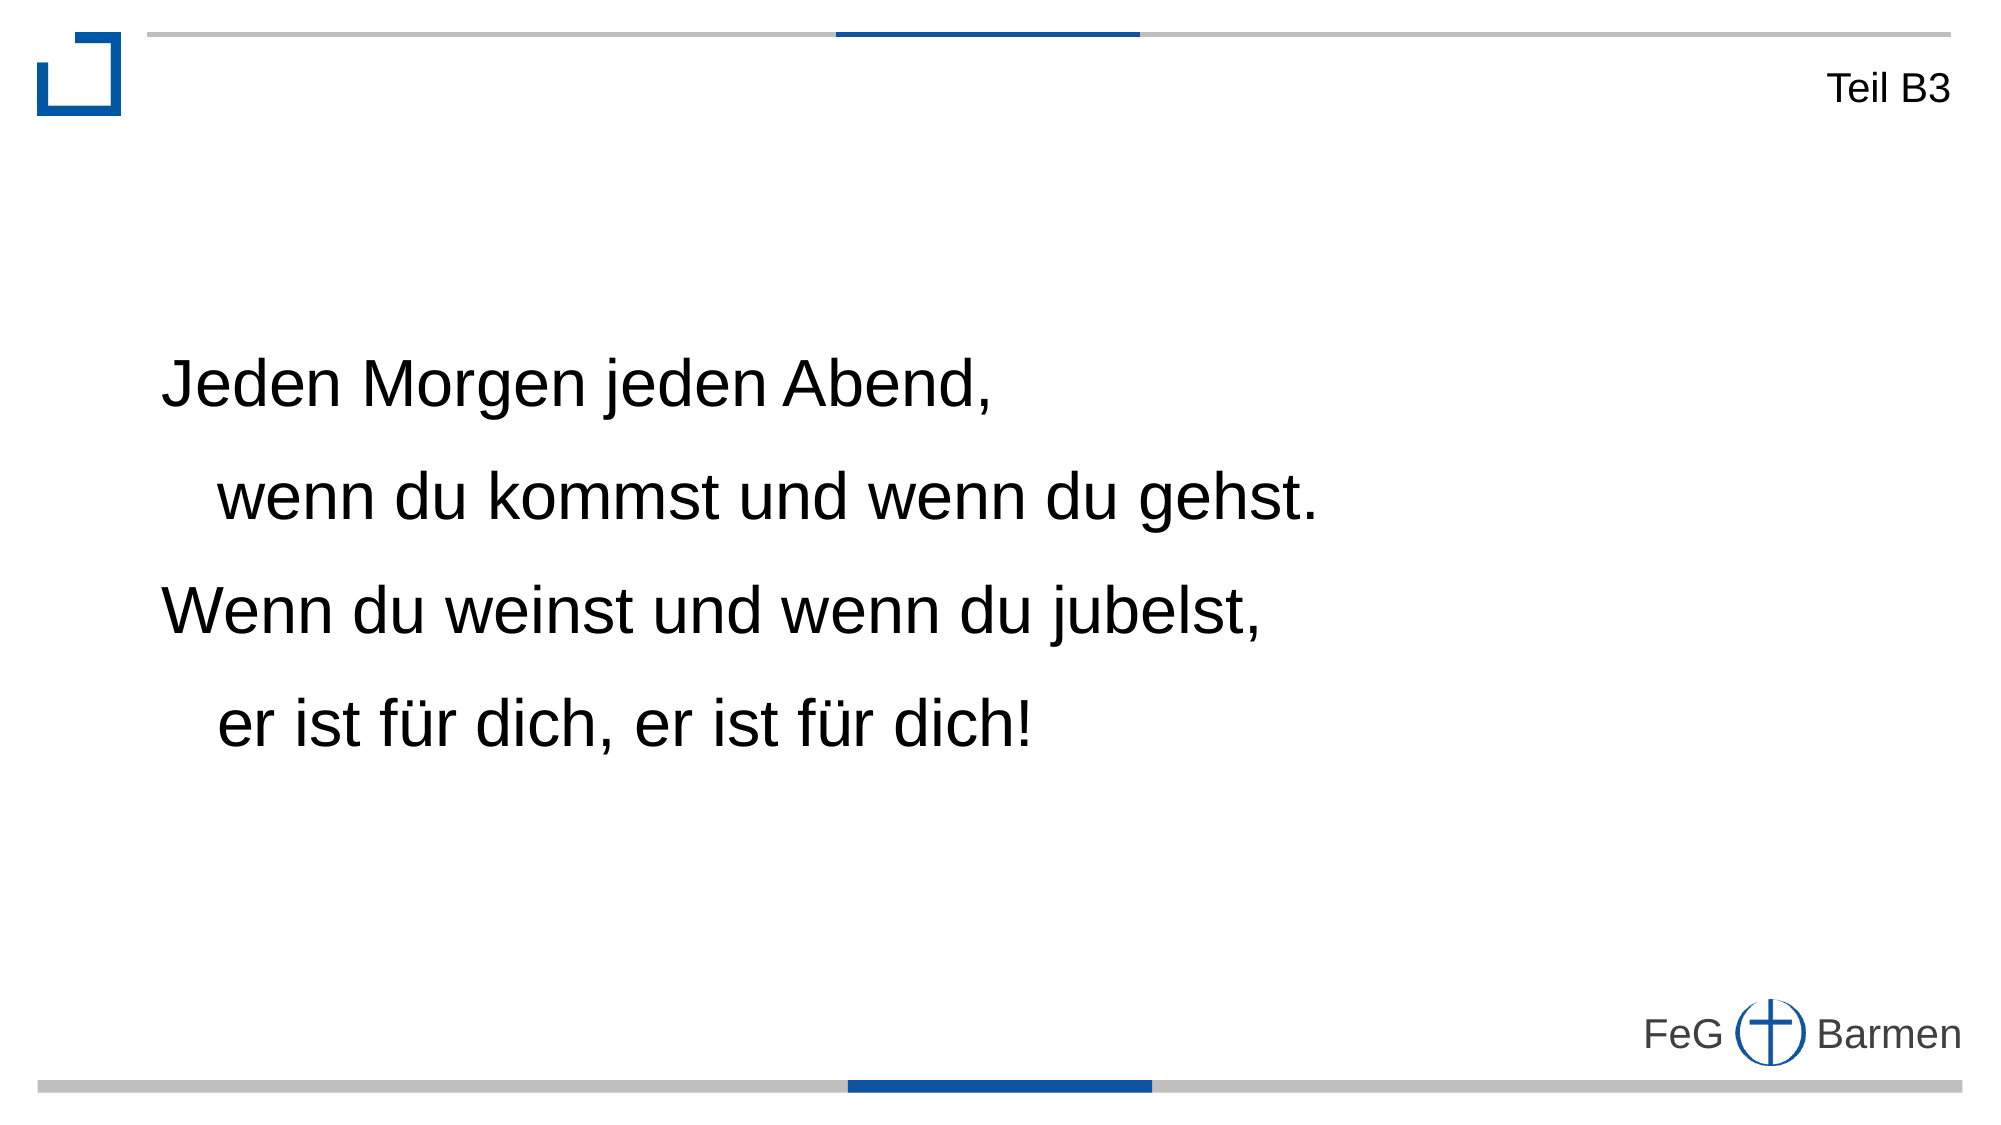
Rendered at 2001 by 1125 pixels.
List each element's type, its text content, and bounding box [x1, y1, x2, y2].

picture [37, 32, 121, 116]
text_box Jeden Morgen jeden Abend, wenn du kommst und wenn du gehst. Wenn du weinst und wenn du jubelst, er ist für dich, er ist für dich! [146, 332, 1866, 768]
picture [1735, 999, 1806, 1066]
text_box Teil B3 [146, 53, 1952, 112]
